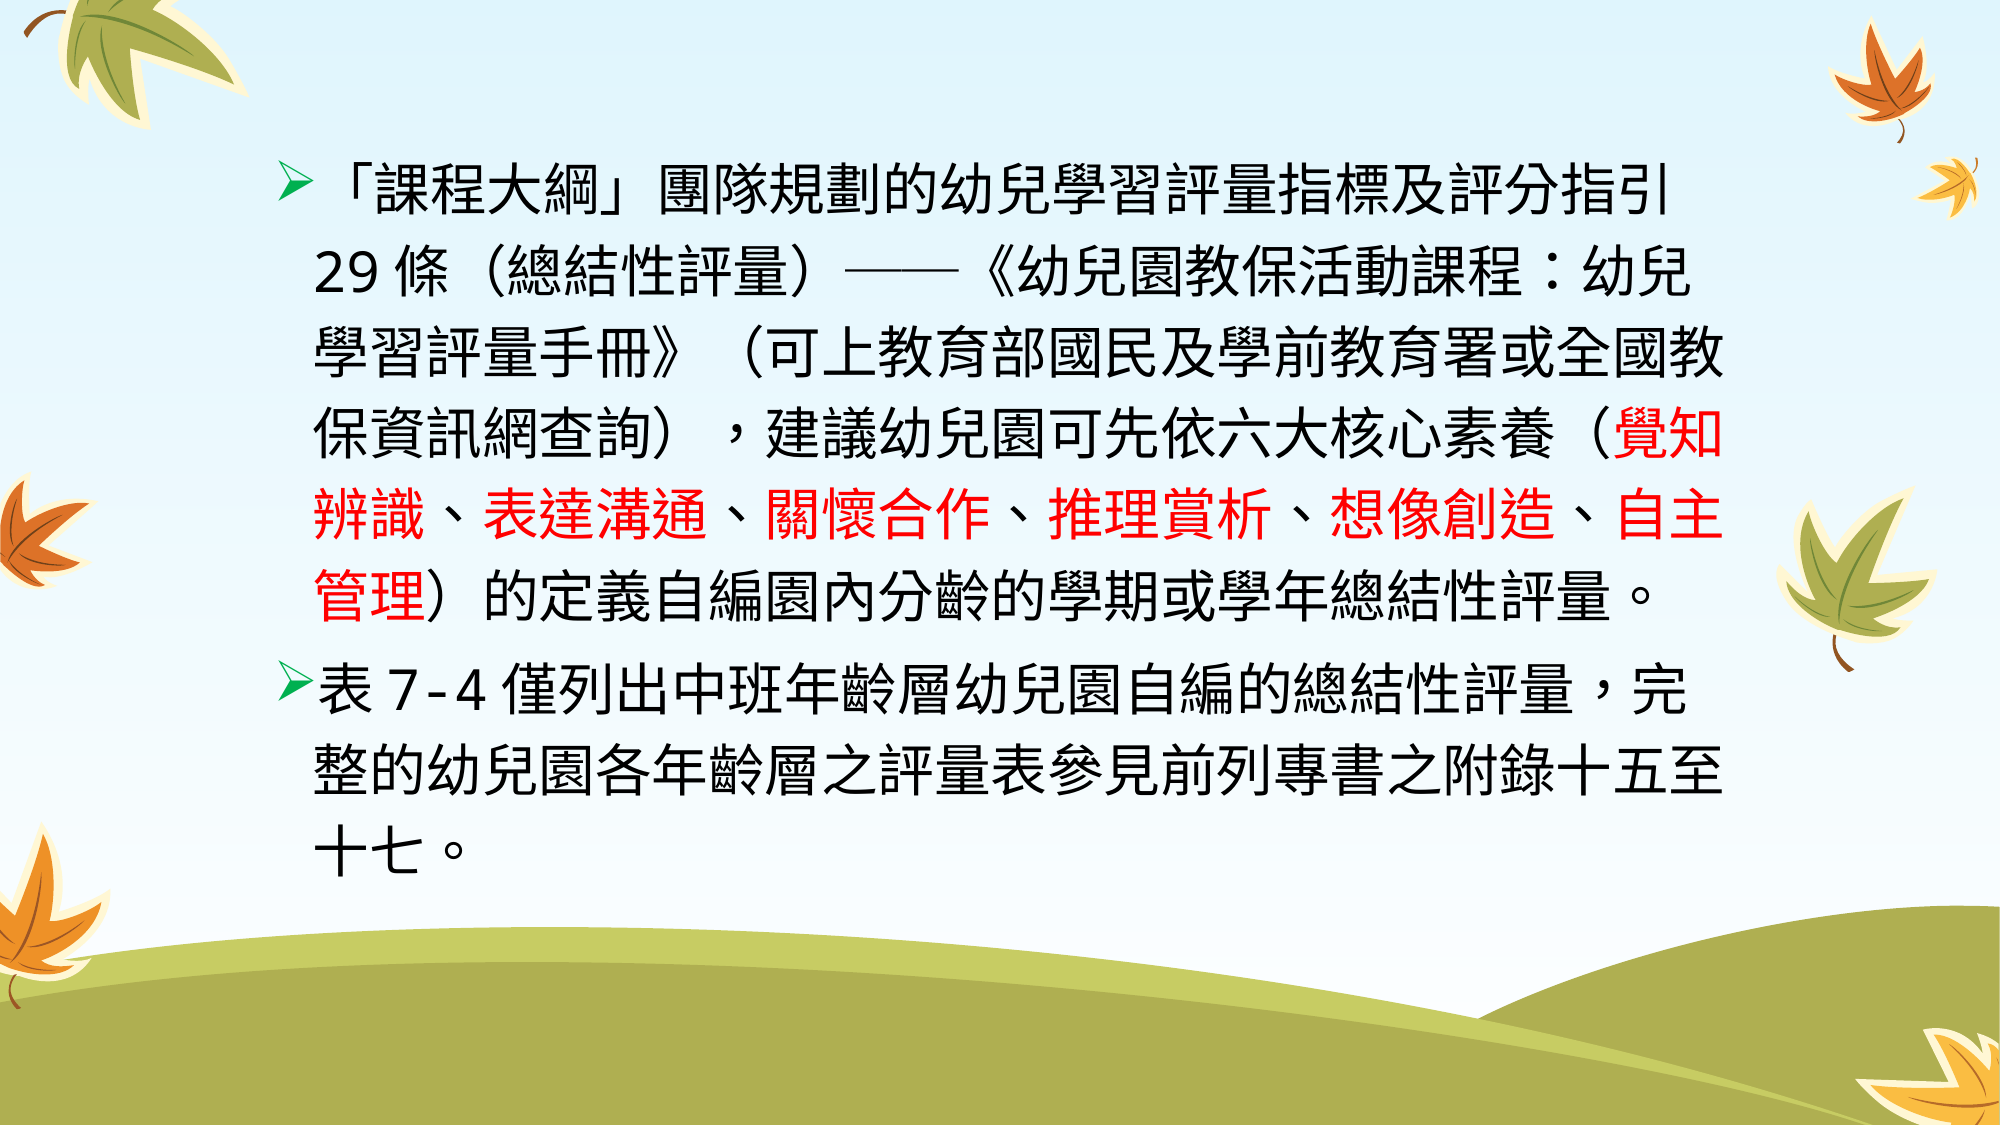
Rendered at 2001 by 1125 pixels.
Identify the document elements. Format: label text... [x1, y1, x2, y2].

list 「課程大綱」團隊規劃的幼兒學習評量指標及評分指引29條（總結性評量）──《幼兒園教保活動課程：幼兒學習評量手冊》（可上教育部國民及學前教育署或全國教保資訊網查詢），建議幼兒園可先依六大核心素養（覺知辨識、表達溝通、關懷合作、推理賞析、想像創造、自主管理）的定義自編園內分齡的學期或學年總結性評量。 表7-4僅列出中班年齡層幼兒園自編的總結性評量，完整的幼兒園各年齡層之評量表參見前列專書之附錄十五至十七。 [250, 133, 1750, 925]
